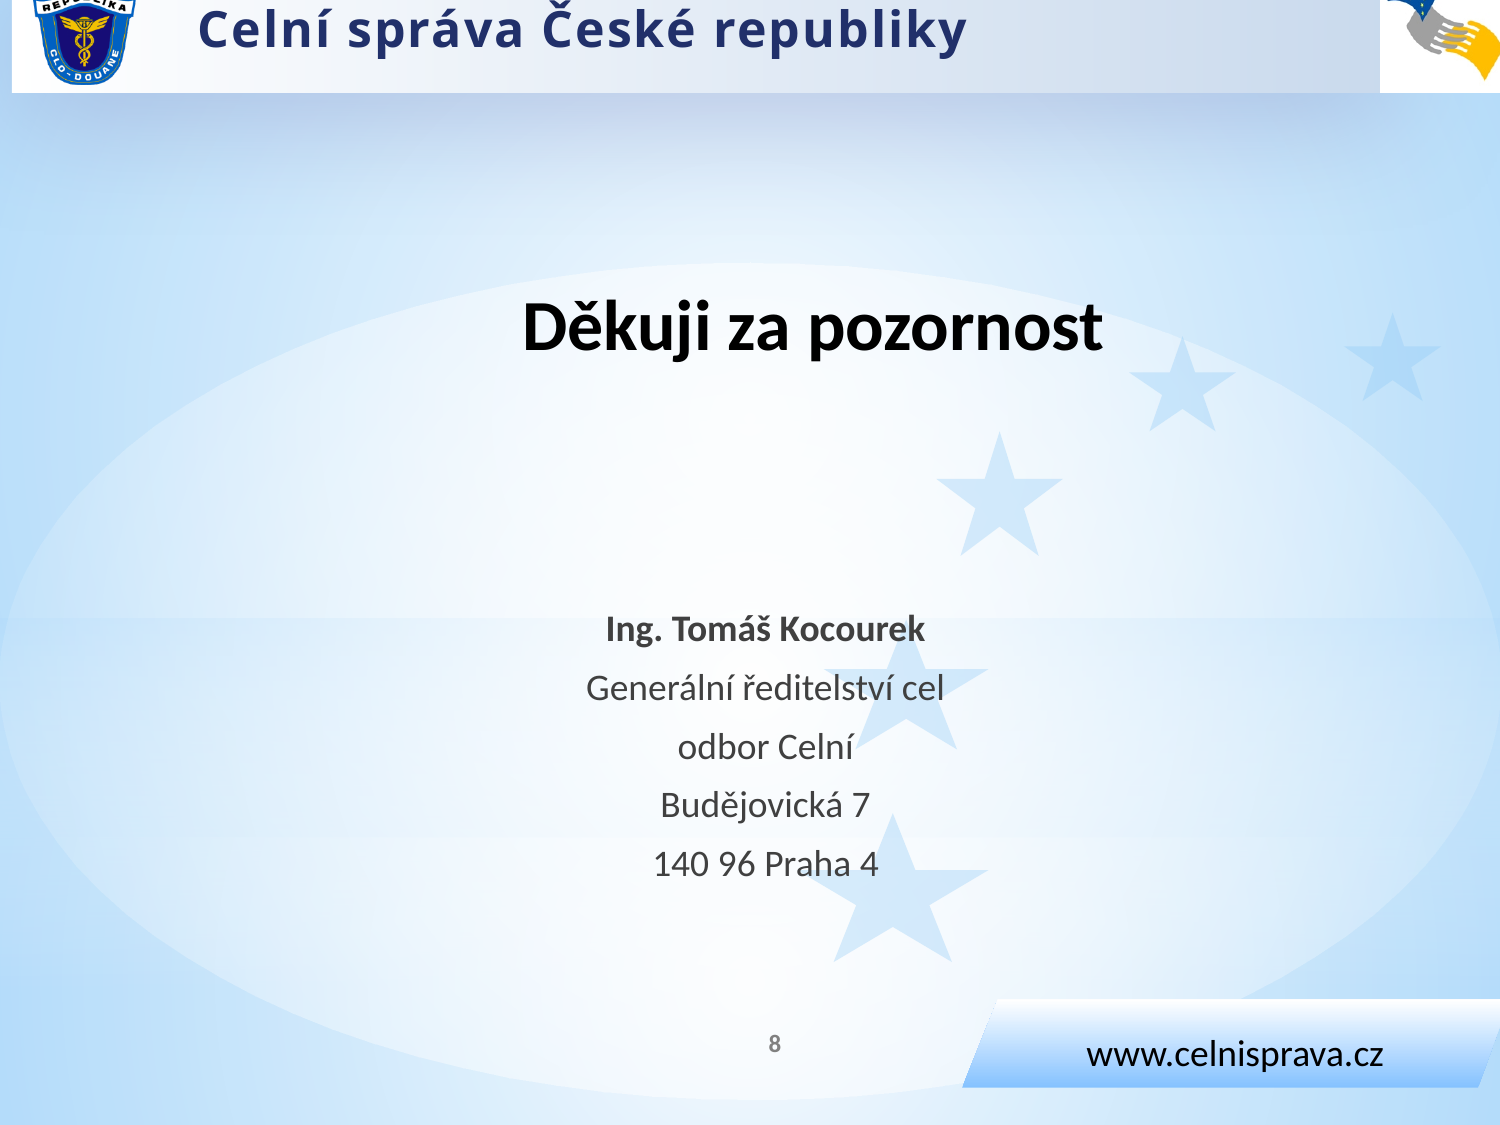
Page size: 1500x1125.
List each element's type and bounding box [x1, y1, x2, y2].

text_box [11, 0, 1500, 1088]
